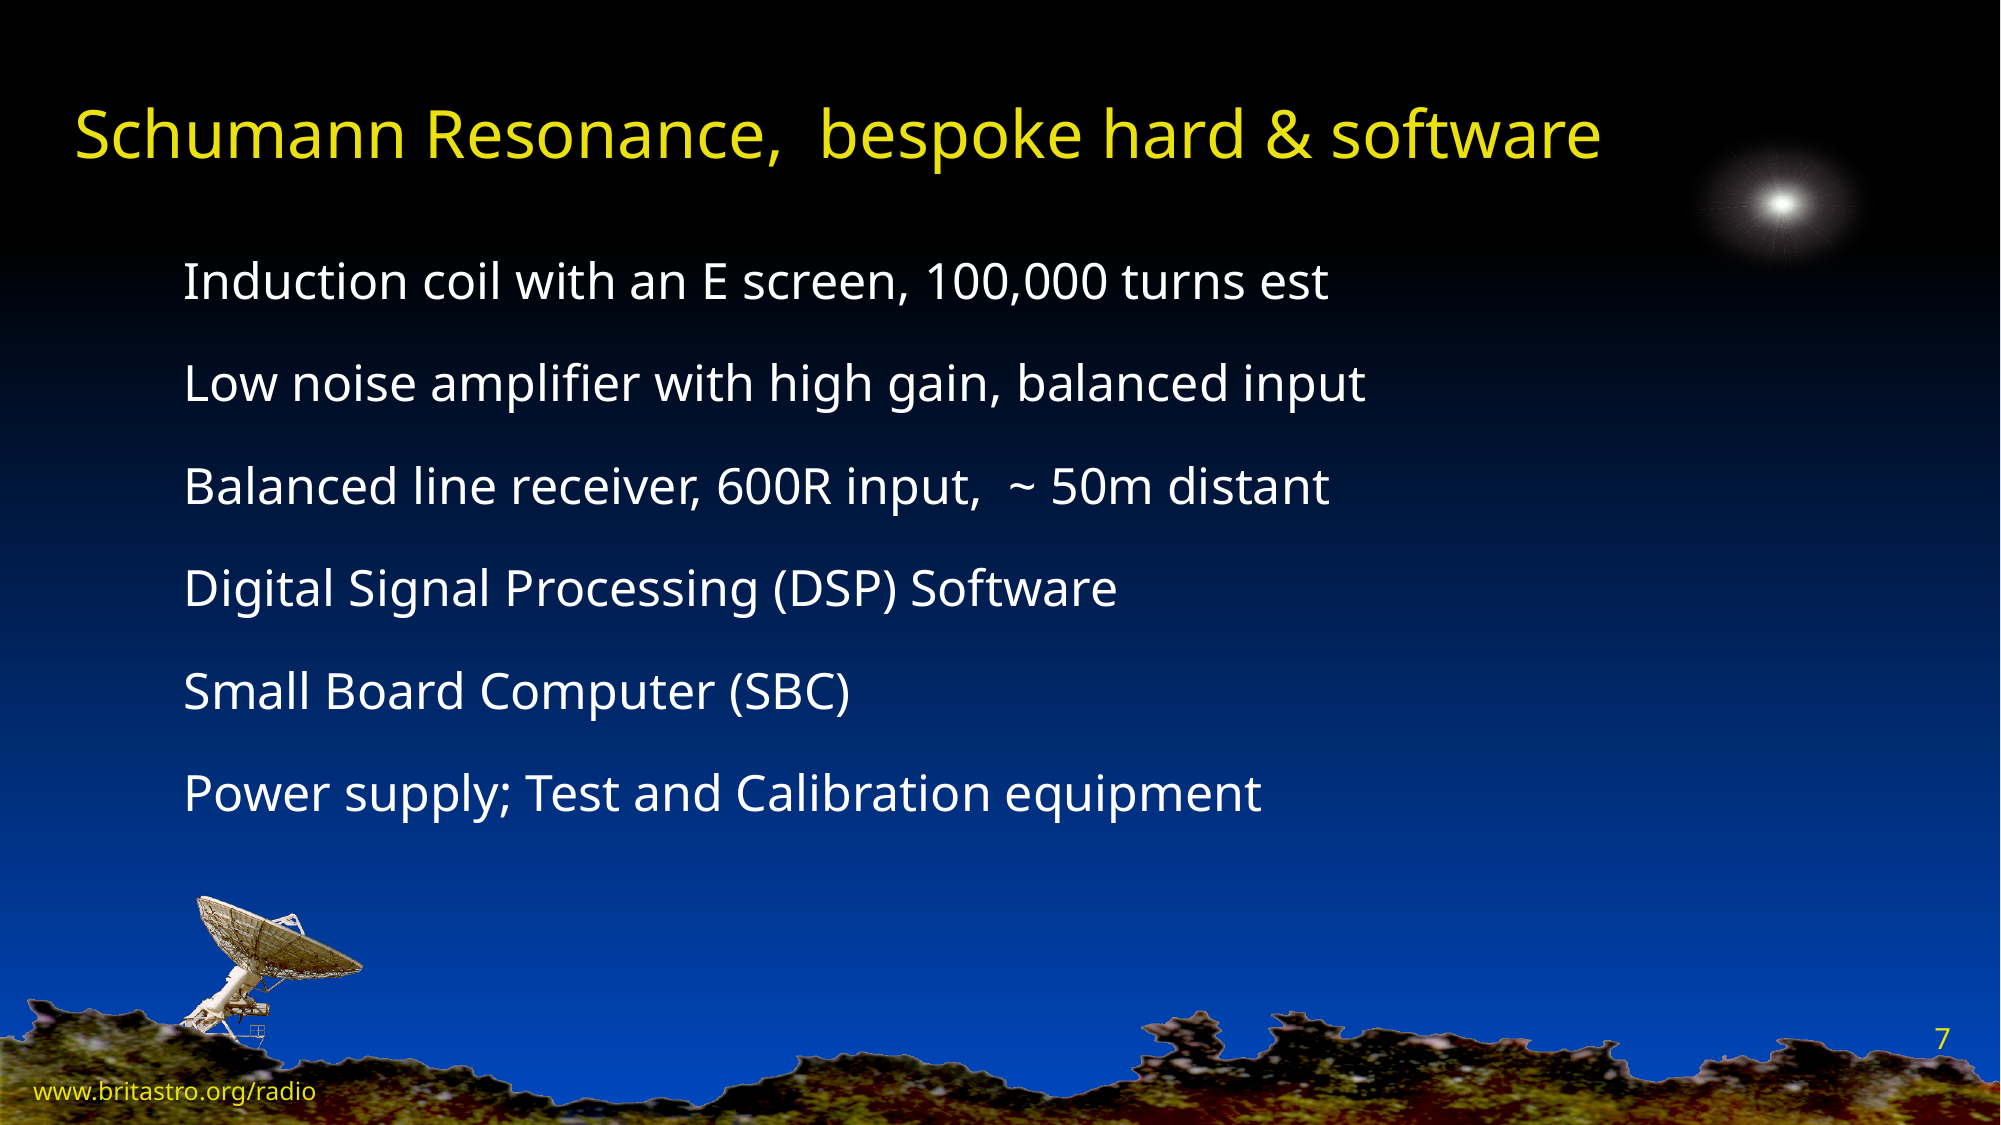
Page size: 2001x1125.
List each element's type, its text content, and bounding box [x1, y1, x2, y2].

list Induction coil with an E screen, 100,000 turns est Low noise amplifier with high gain, balanced input Balanced line receiver, 600R input, ~ 50m distant Digital Signal Processing (DSP) Software Small Board Computer (SBC) Power supply; Test and Calibration equipment [168, 211, 1832, 1053]
slide_number 7 [1549, 1012, 1966, 1087]
picture [0, 0, 2001, 1125]
title Schumann Resonance, bespoke hard & software [59, 69, 1966, 194]
